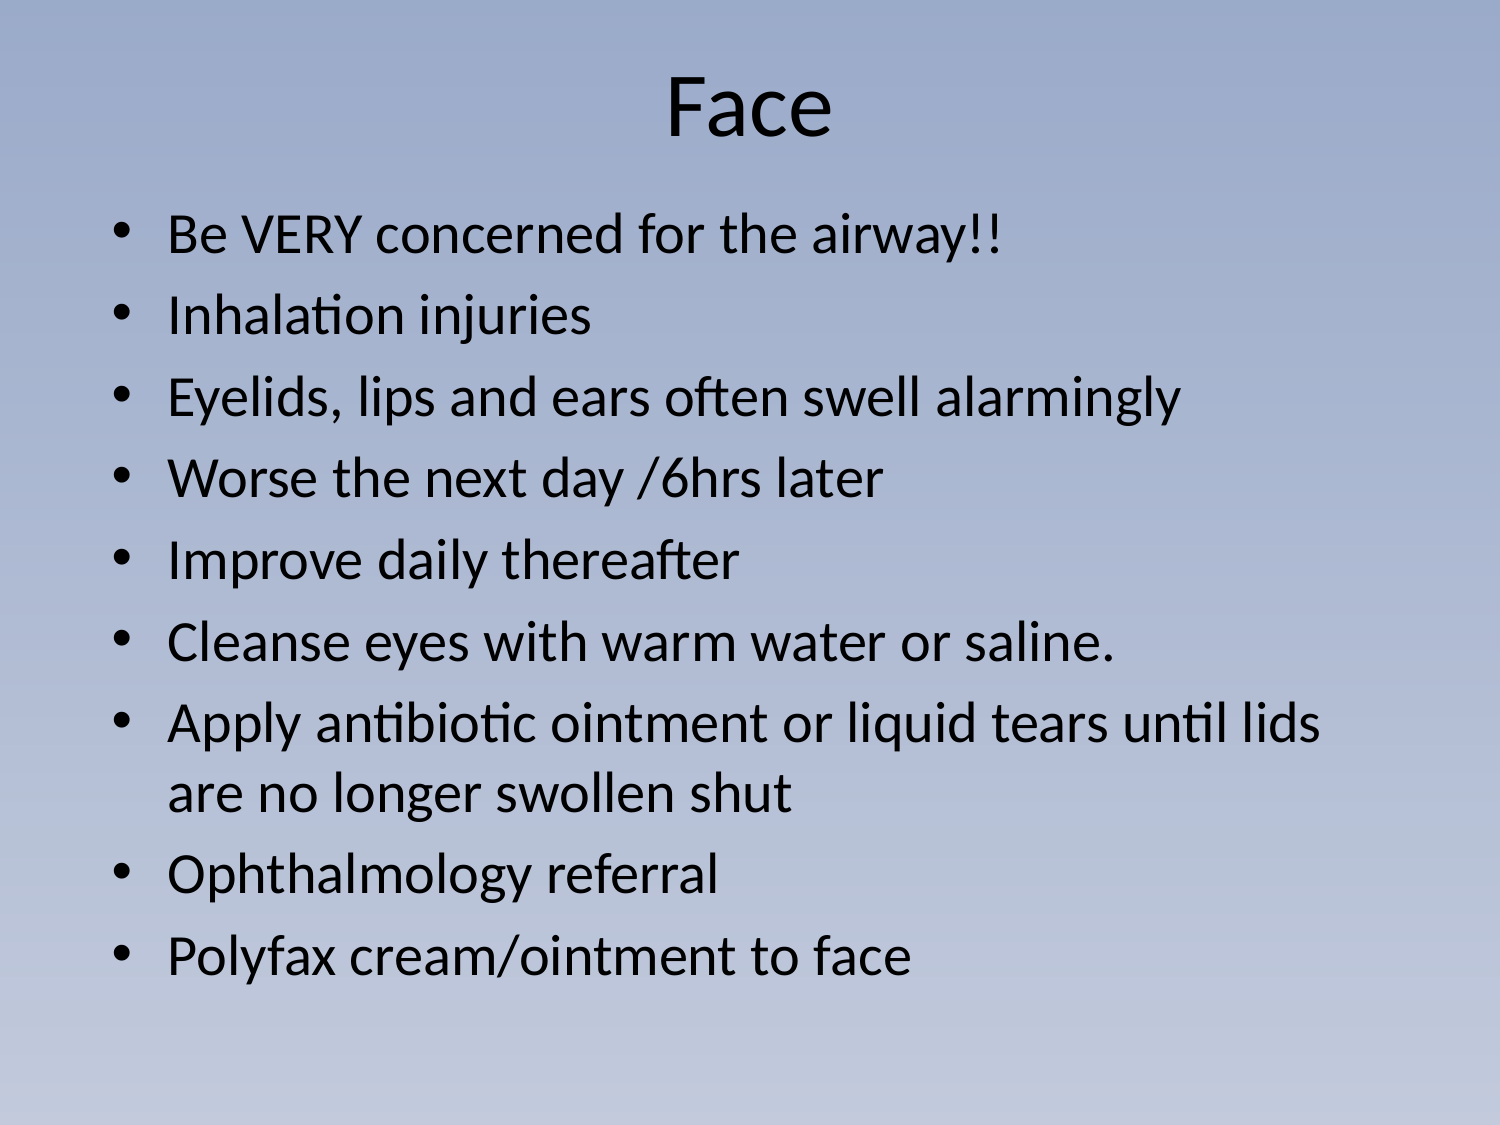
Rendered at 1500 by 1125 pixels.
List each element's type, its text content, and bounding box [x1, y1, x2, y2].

list Be VERY concerned for the airway!! Inhalation injuries Eyelids, lips and ears often swell alarmingly Worse the next day /6hrs later Improve daily thereafter Cleanse eyes with warm water or saline. Apply antibiotic ointment or liquid tears until lids are no longer swollen shut Ophthalmology referral Polyfax cream/ointment to face [87, 187, 1413, 1000]
title Face [112, 37, 1388, 163]
